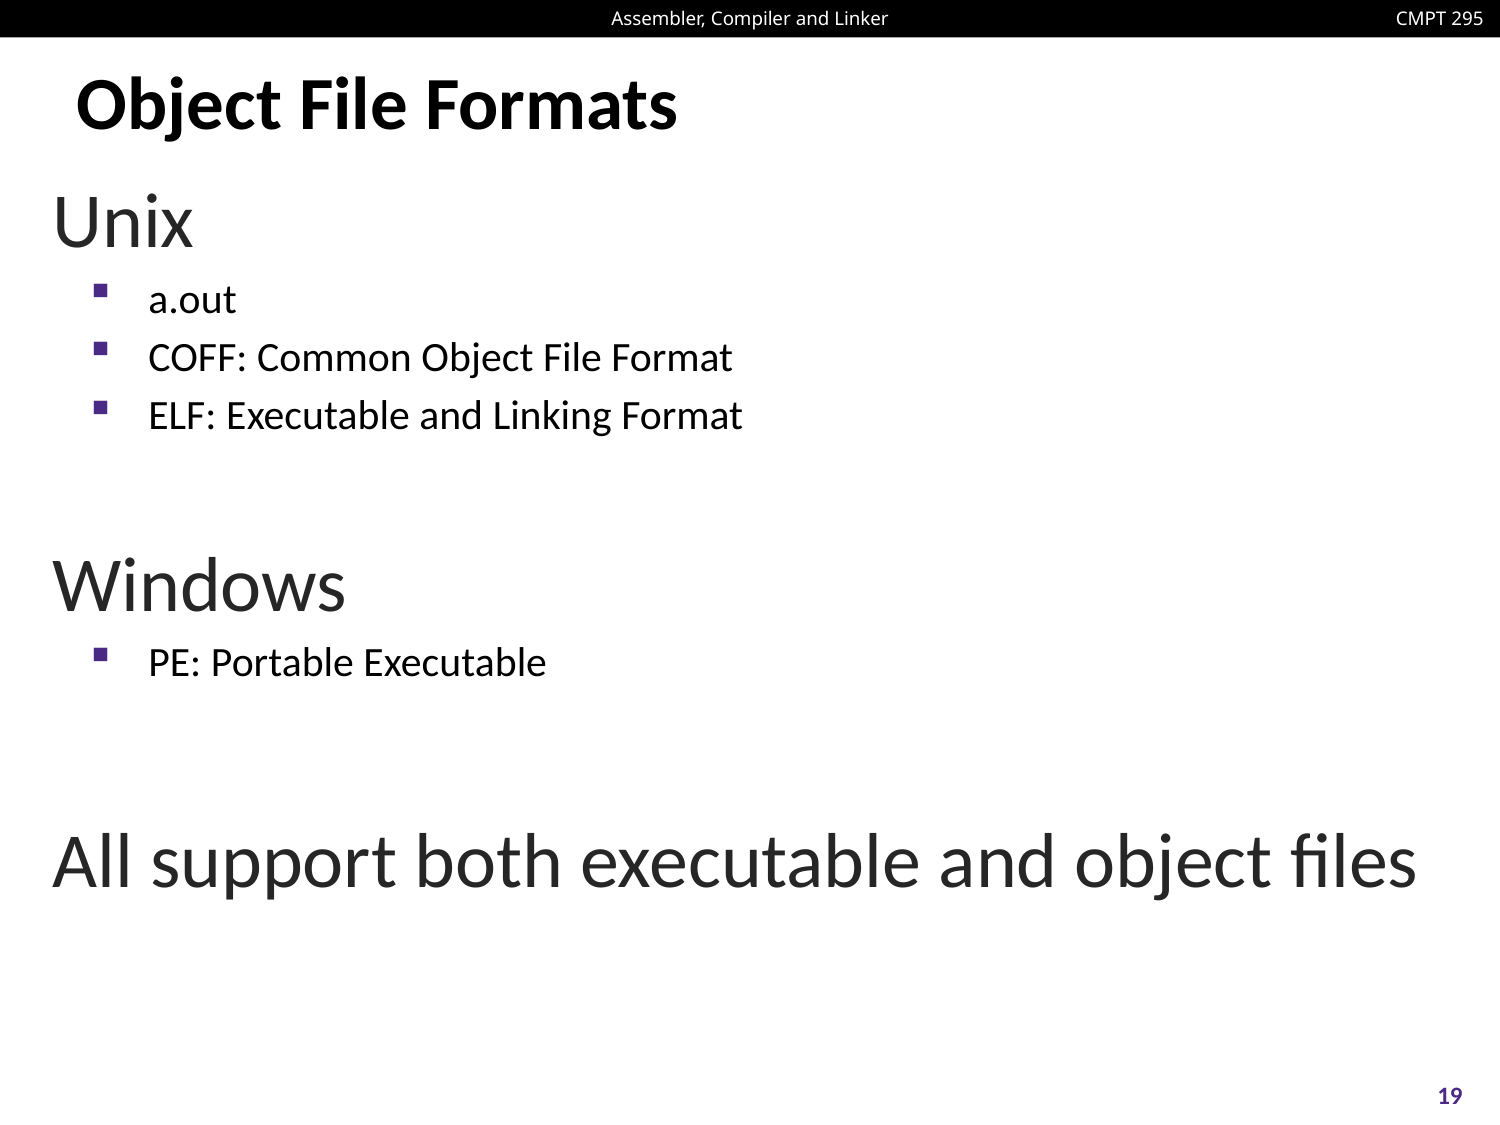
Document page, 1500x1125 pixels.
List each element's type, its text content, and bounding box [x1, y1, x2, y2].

slide_number 19 [1400, 1065, 1500, 1125]
title Object File Formats [61, 37, 1439, 163]
list Unix a.out COFF: Common Object File Format ELF: Executable and Linking Format Windows PE: Portable Executable All support both executable and object files [37, 162, 1463, 1105]
